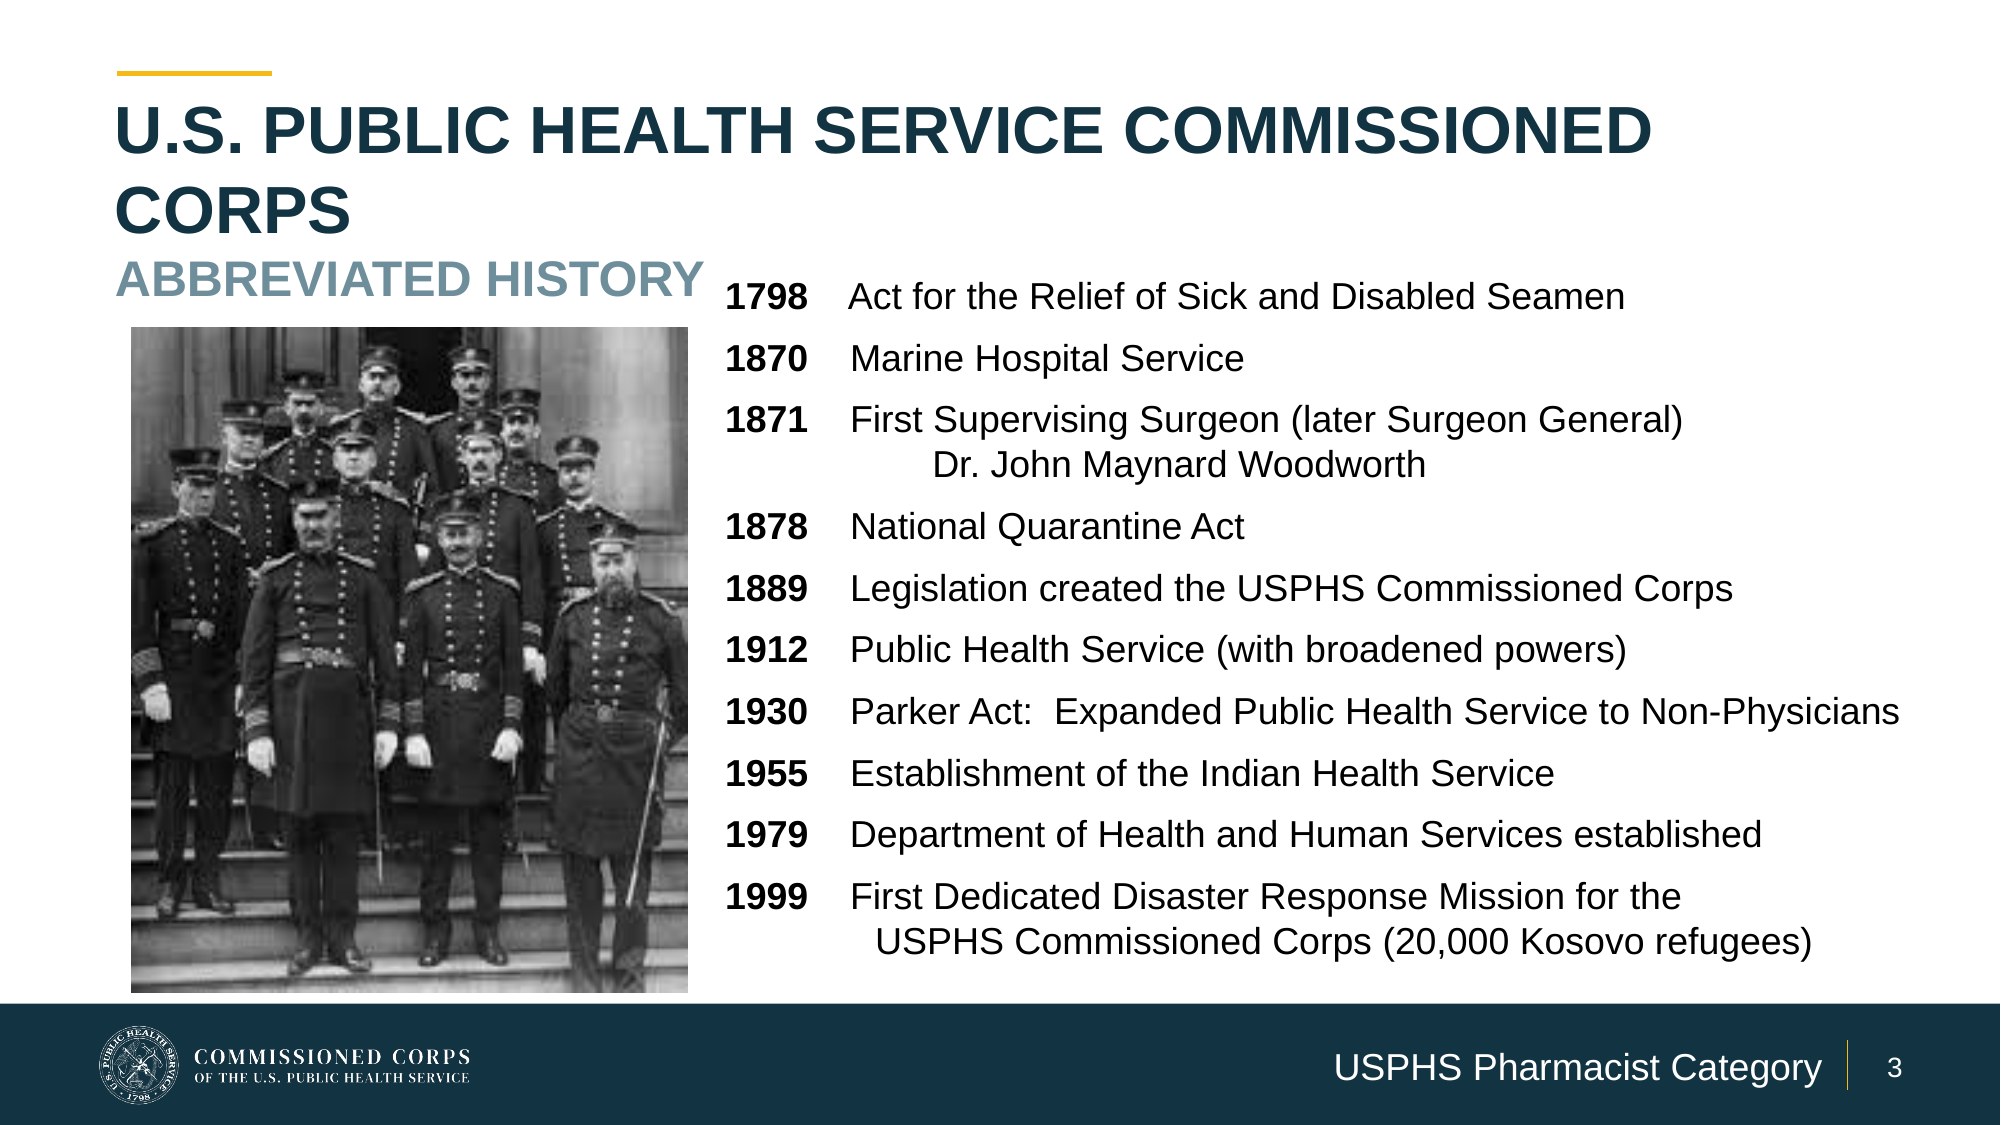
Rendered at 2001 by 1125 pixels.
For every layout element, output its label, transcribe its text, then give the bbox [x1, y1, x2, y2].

text_box 1798 Act for the Relief of Sick and Disabled Seamen 1870 Marine Hospital Service 1871 First Supervising Surgeon (later Surgeon General) Dr. John Maynard Woodworth 1878 National Quarantine Act 1889 Legislation created the USPHS Commissioned Corps Public Health Service (with broadened powers) 1930 Parker Act: Expanded Public Health Service to Non-Physicians 1955 Establishment of the Indian Health Service Department of Health and Human Services established 1999 First Dedicated Disaster Response Mission for the USPHS Commissioned Corps (20,000 Kosovo refugees) [710, 264, 1947, 1031]
picture [130, 327, 688, 994]
list USPHS Pharmacist Category [1184, 1040, 1838, 1091]
picture [99, 1024, 471, 1106]
title U.S. PUBLIC HEALTH SERVICE COMMISSIONED CORPS ABBREVIATED HISTORY [99, 79, 1900, 240]
